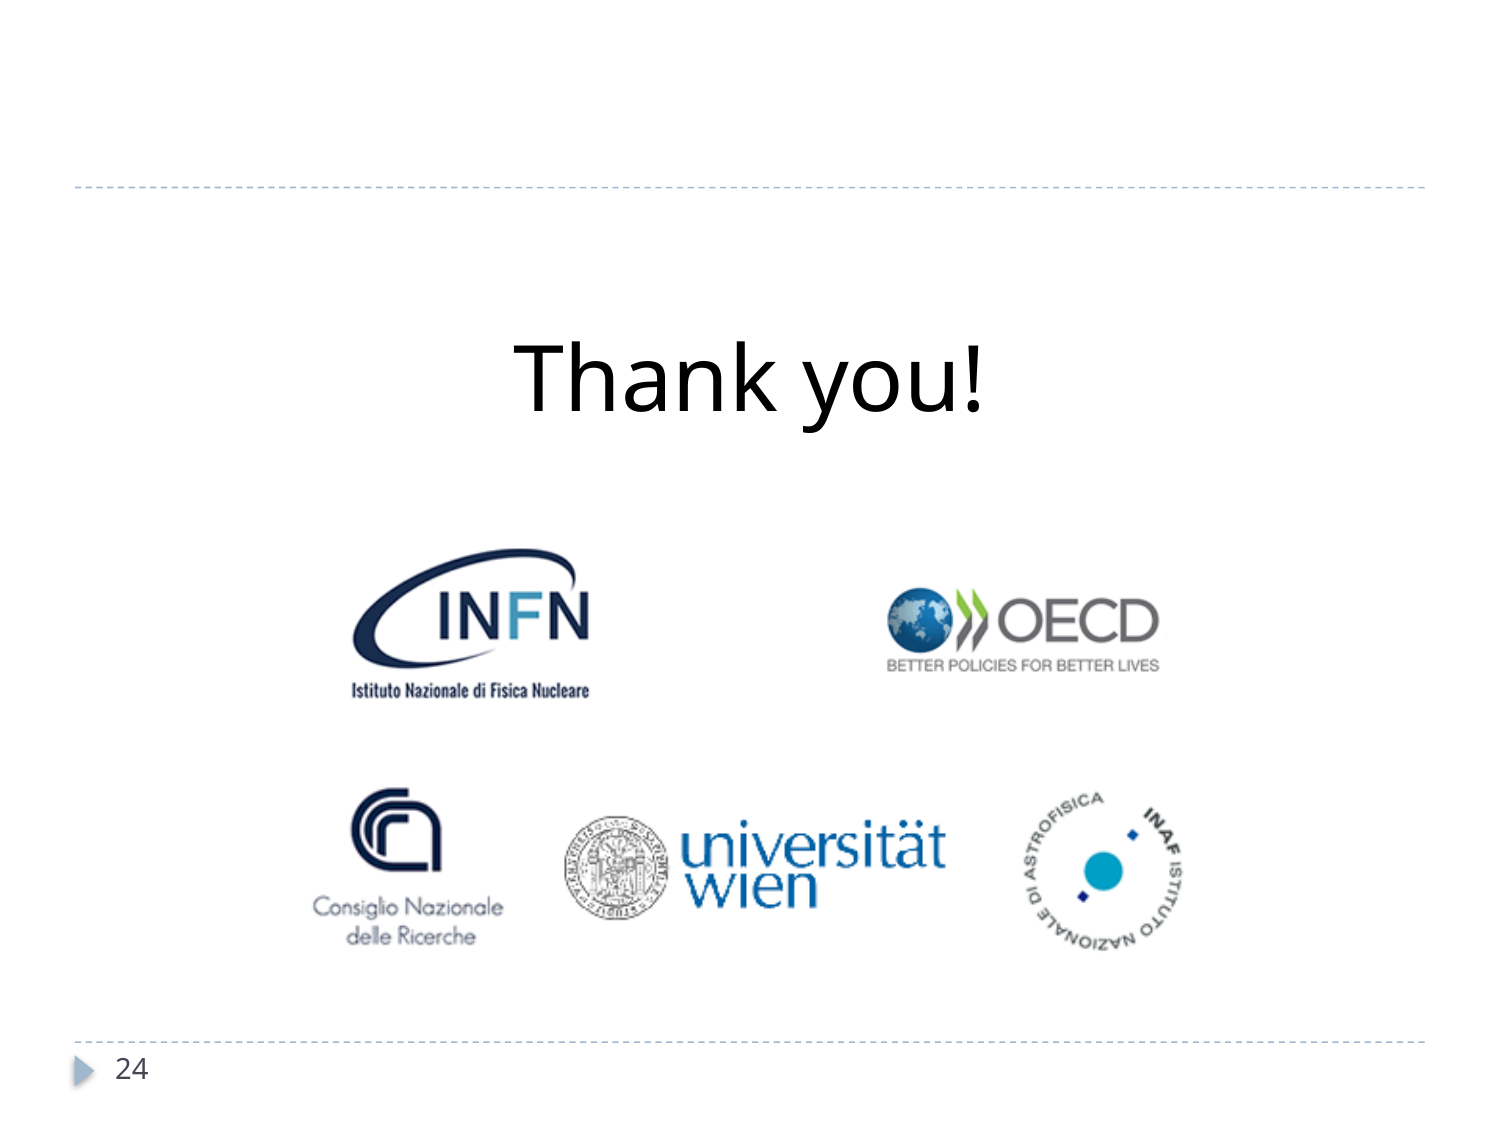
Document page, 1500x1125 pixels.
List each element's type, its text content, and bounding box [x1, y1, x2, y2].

list Thank you! [75, 2, 1425, 813]
picture [285, 538, 1224, 711]
slide_number 24 [100, 1042, 426, 1103]
picture [179, 762, 1329, 975]
